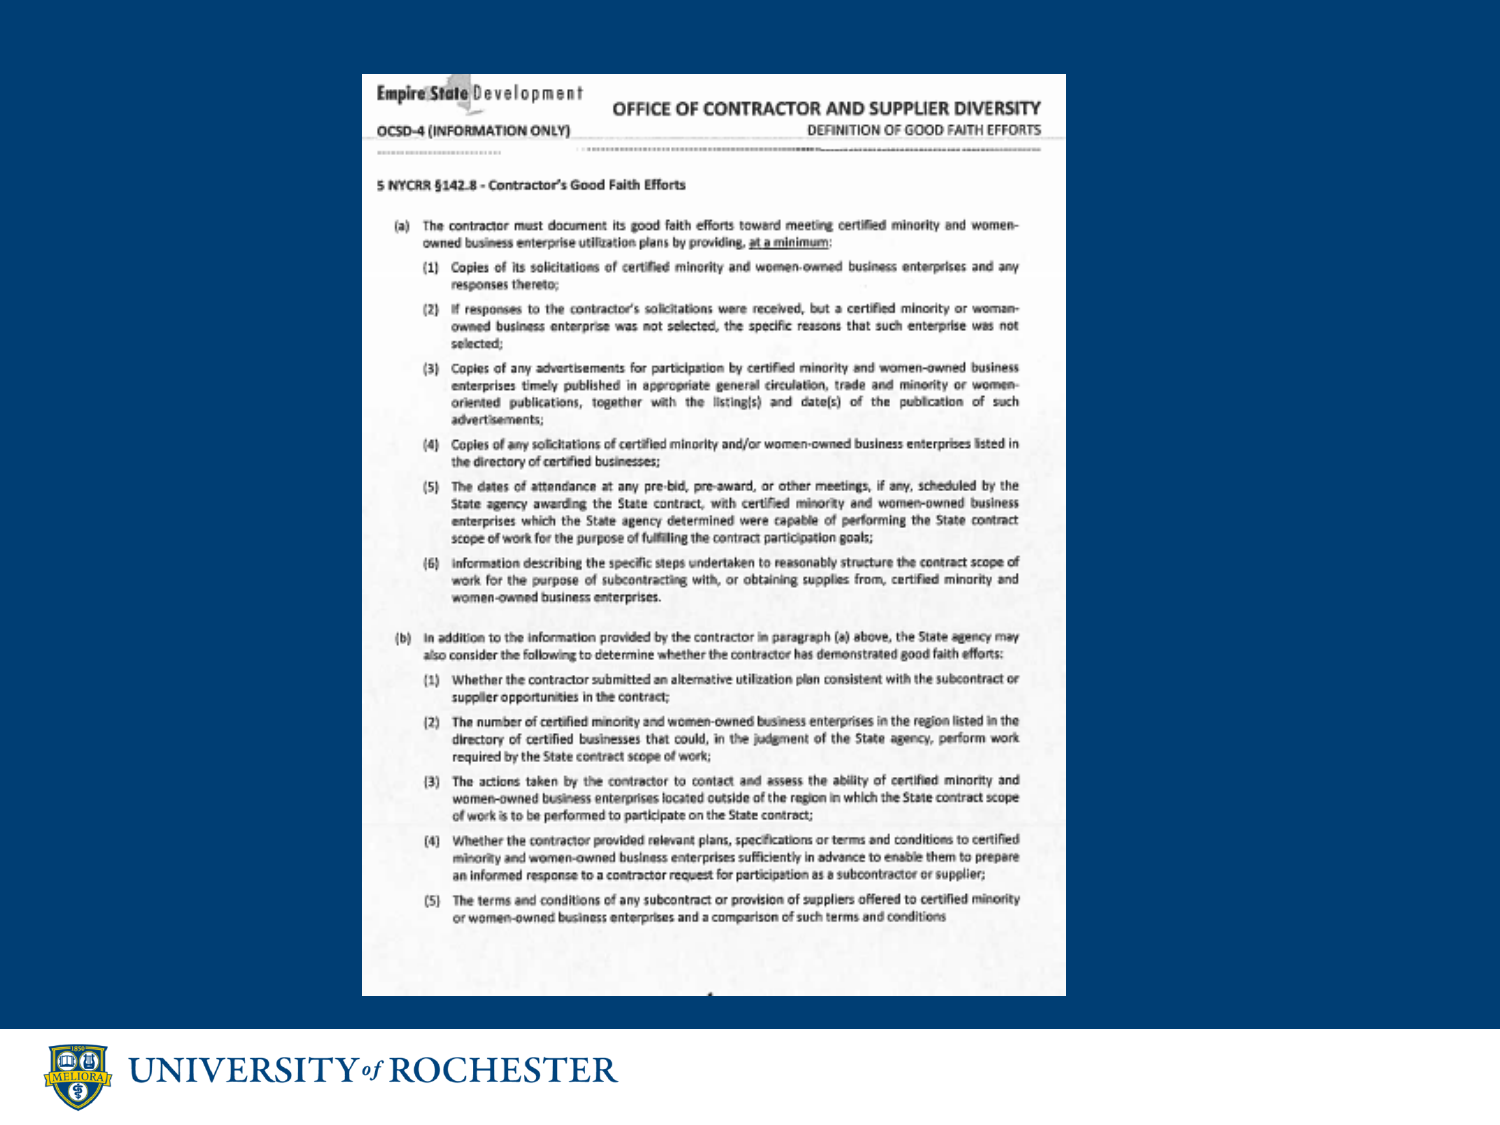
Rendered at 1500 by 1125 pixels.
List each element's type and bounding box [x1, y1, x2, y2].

list [362, 74, 1066, 996]
picture [0, 1029, 1500, 1125]
